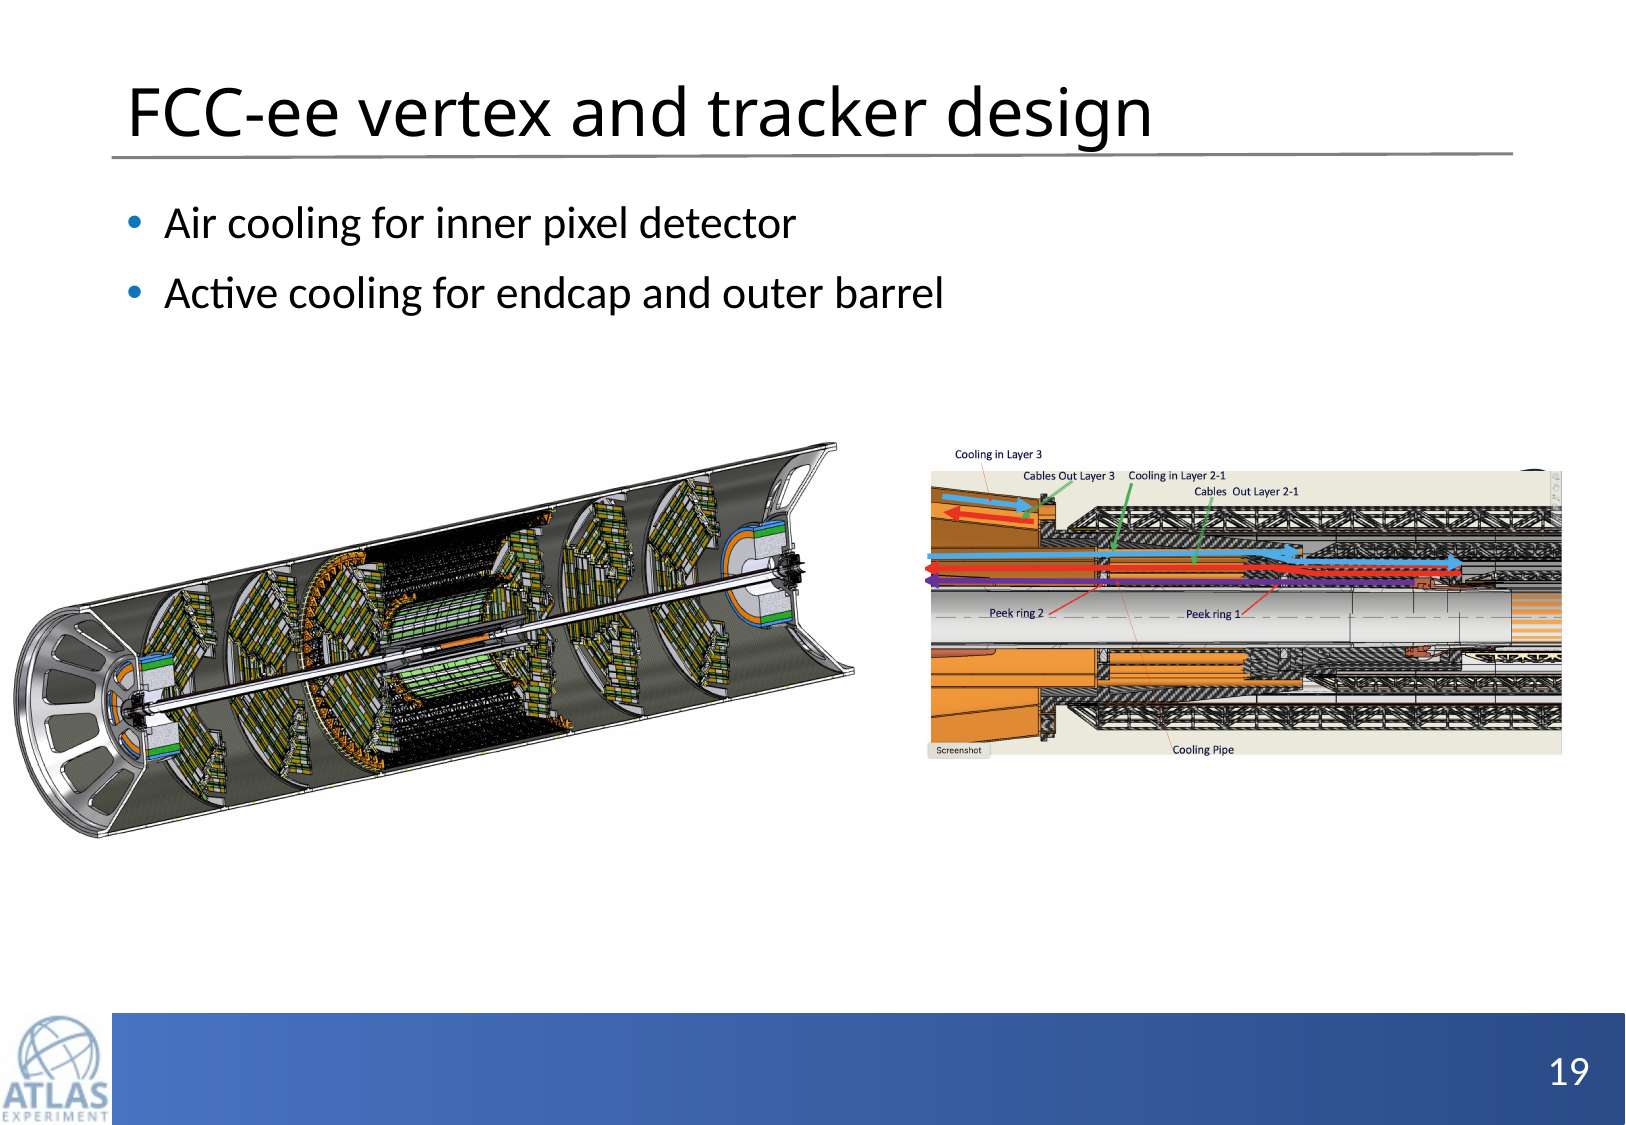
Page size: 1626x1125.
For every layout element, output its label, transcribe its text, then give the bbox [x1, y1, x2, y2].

list Air cooling for inner pixel detector Active cooling for endcap and outer barrel [111, 191, 1514, 1014]
picture [925, 446, 1564, 759]
picture [0, 432, 869, 860]
title FCC-ee vertex and tracker design [111, 59, 1514, 170]
